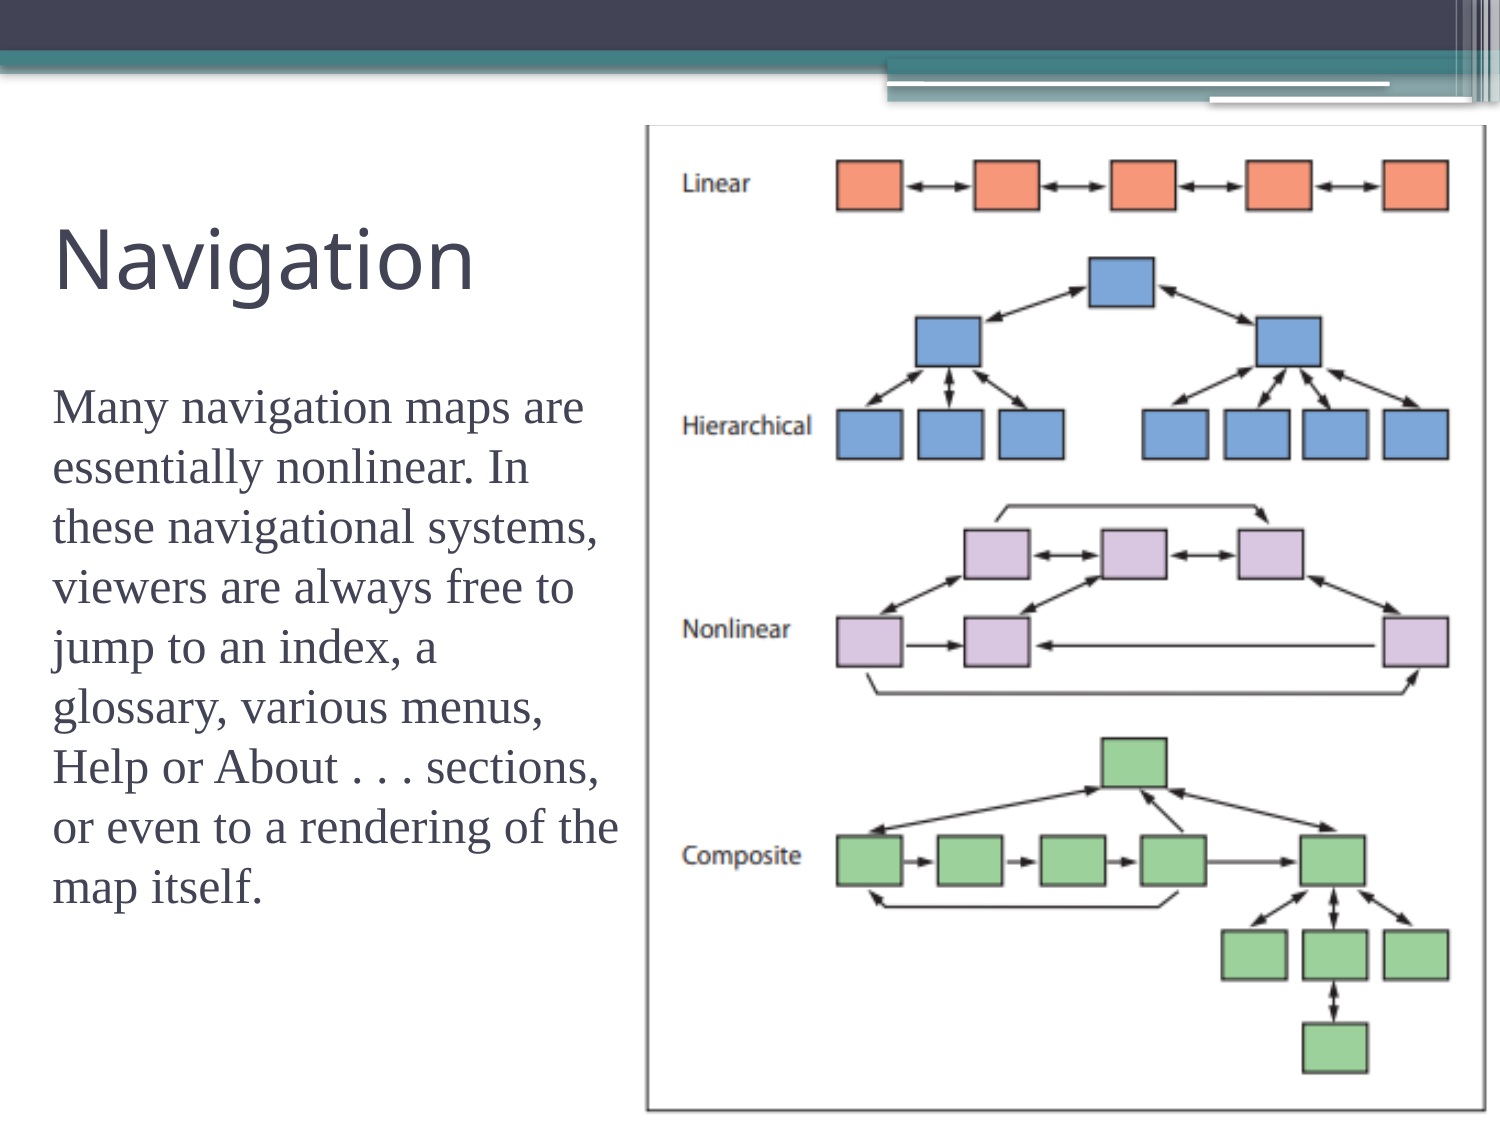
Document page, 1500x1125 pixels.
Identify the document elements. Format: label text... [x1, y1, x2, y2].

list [637, 124, 1500, 1125]
title Navigation Many navigation maps are essentially nonlinear. In these navigational systems, viewers are always free to jump to an index, a glossary, various menus, Help or About . . . sections, or even to a rendering of the map itself. [37, 87, 638, 1100]
